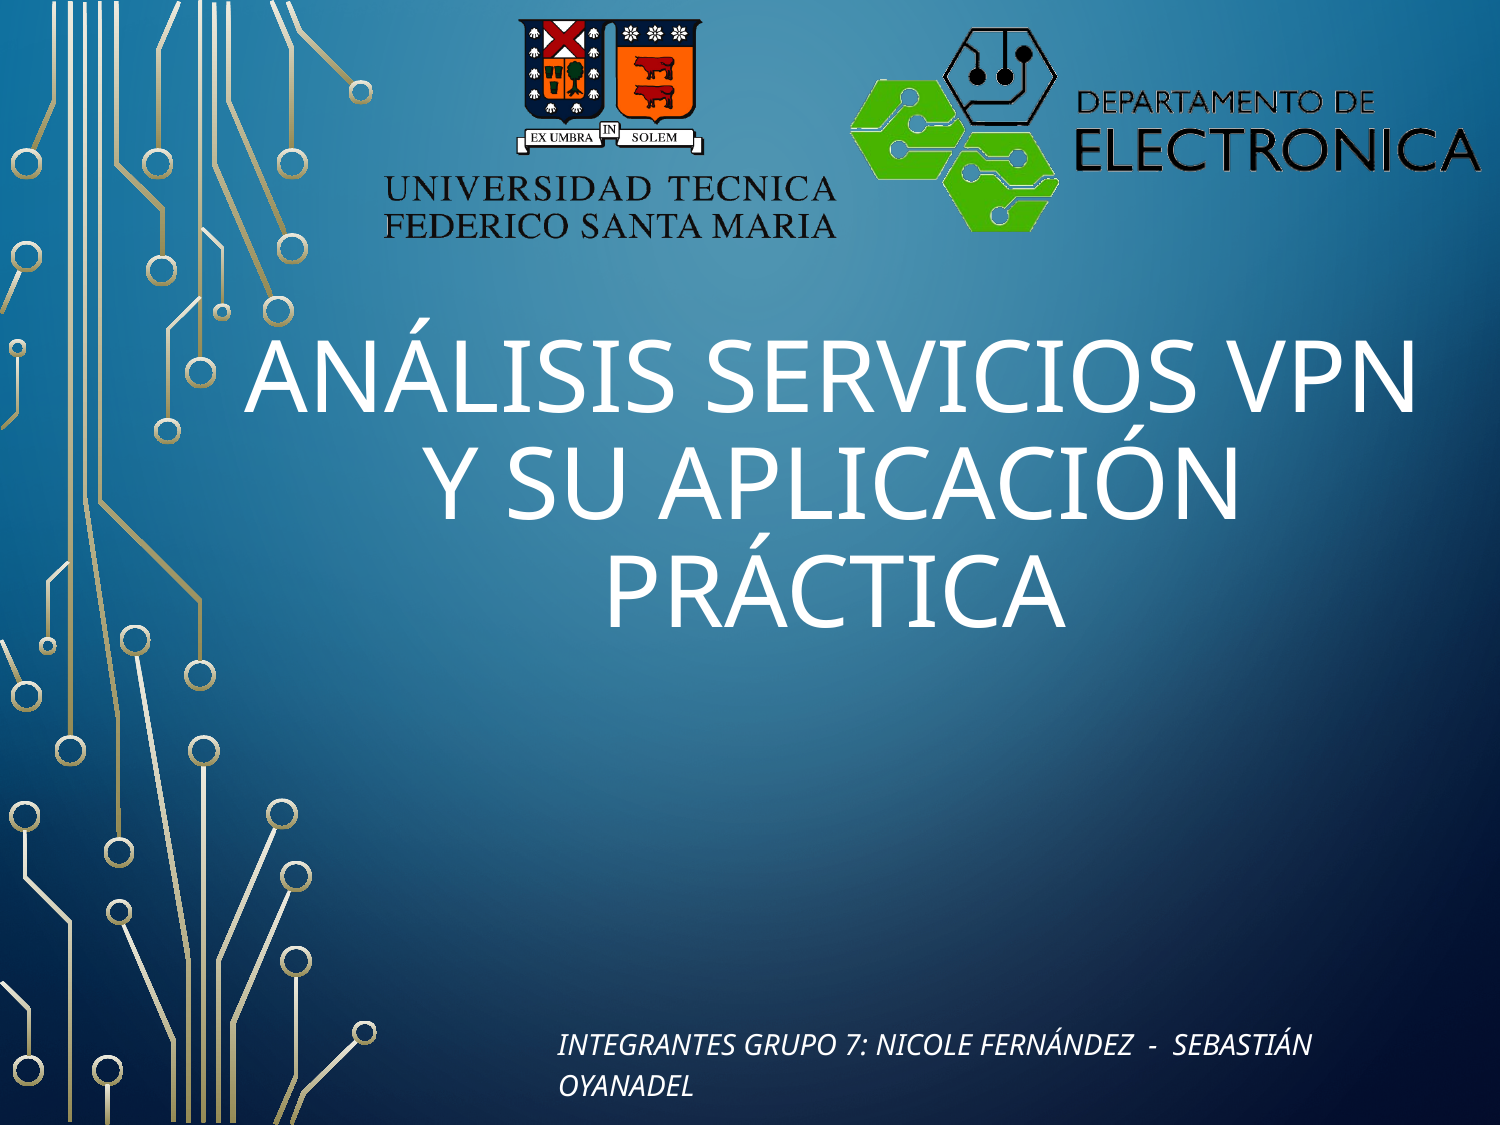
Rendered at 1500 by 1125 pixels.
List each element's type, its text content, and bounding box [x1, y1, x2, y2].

subtitle Integrantes grupo 7: Nicole Fernández - Sebastián Oyanadel [543, 1011, 1436, 1078]
picture [384, 18, 1497, 240]
title Análisis servicios VPN y Su aplicación práctica [190, 385, 1479, 657]
